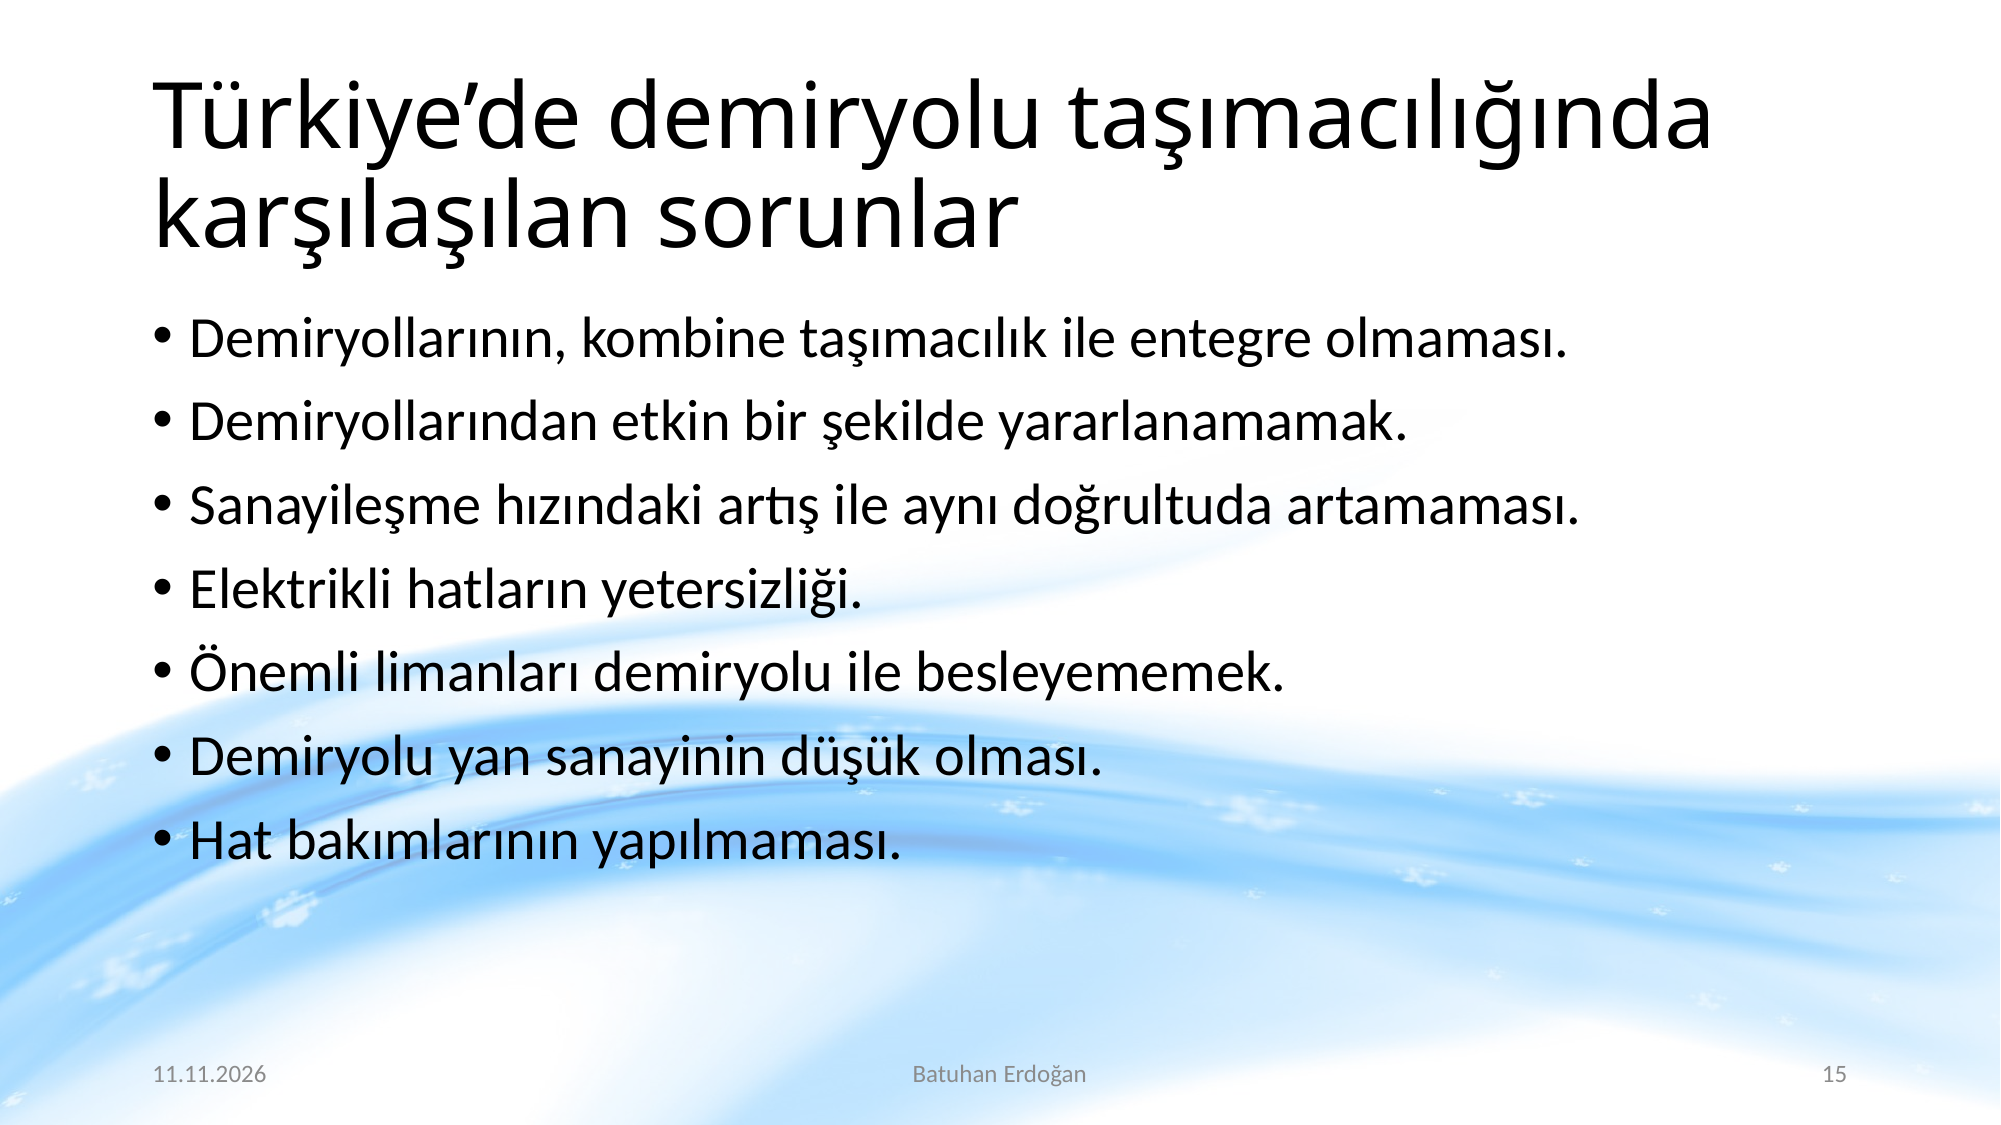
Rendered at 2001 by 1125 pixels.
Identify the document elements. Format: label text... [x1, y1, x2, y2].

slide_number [137, 1042, 588, 1103]
list Demiryollarının, kombine taşımacılık ile entegre olmaması. Demiryollarından etkin bir şekilde yararlanamamak. Sanayileşme hızındaki artış ile aynı doğrultuda artamaması. Elektrikli hatların yetersizliği. Önemli limanları demiryolu ile besleyememek. Demiryolu yan sanayinin düşük olması. Hat bakımlarının yapılmaması. [137, 299, 1863, 1014]
footer Batuhan Erdoğan [662, 1042, 1338, 1103]
title Türkiye’de demiryolu taşımacılığında karşılaşılan sorunlar [137, 59, 1863, 278]
slide_number 15 [1412, 1042, 1863, 1103]
